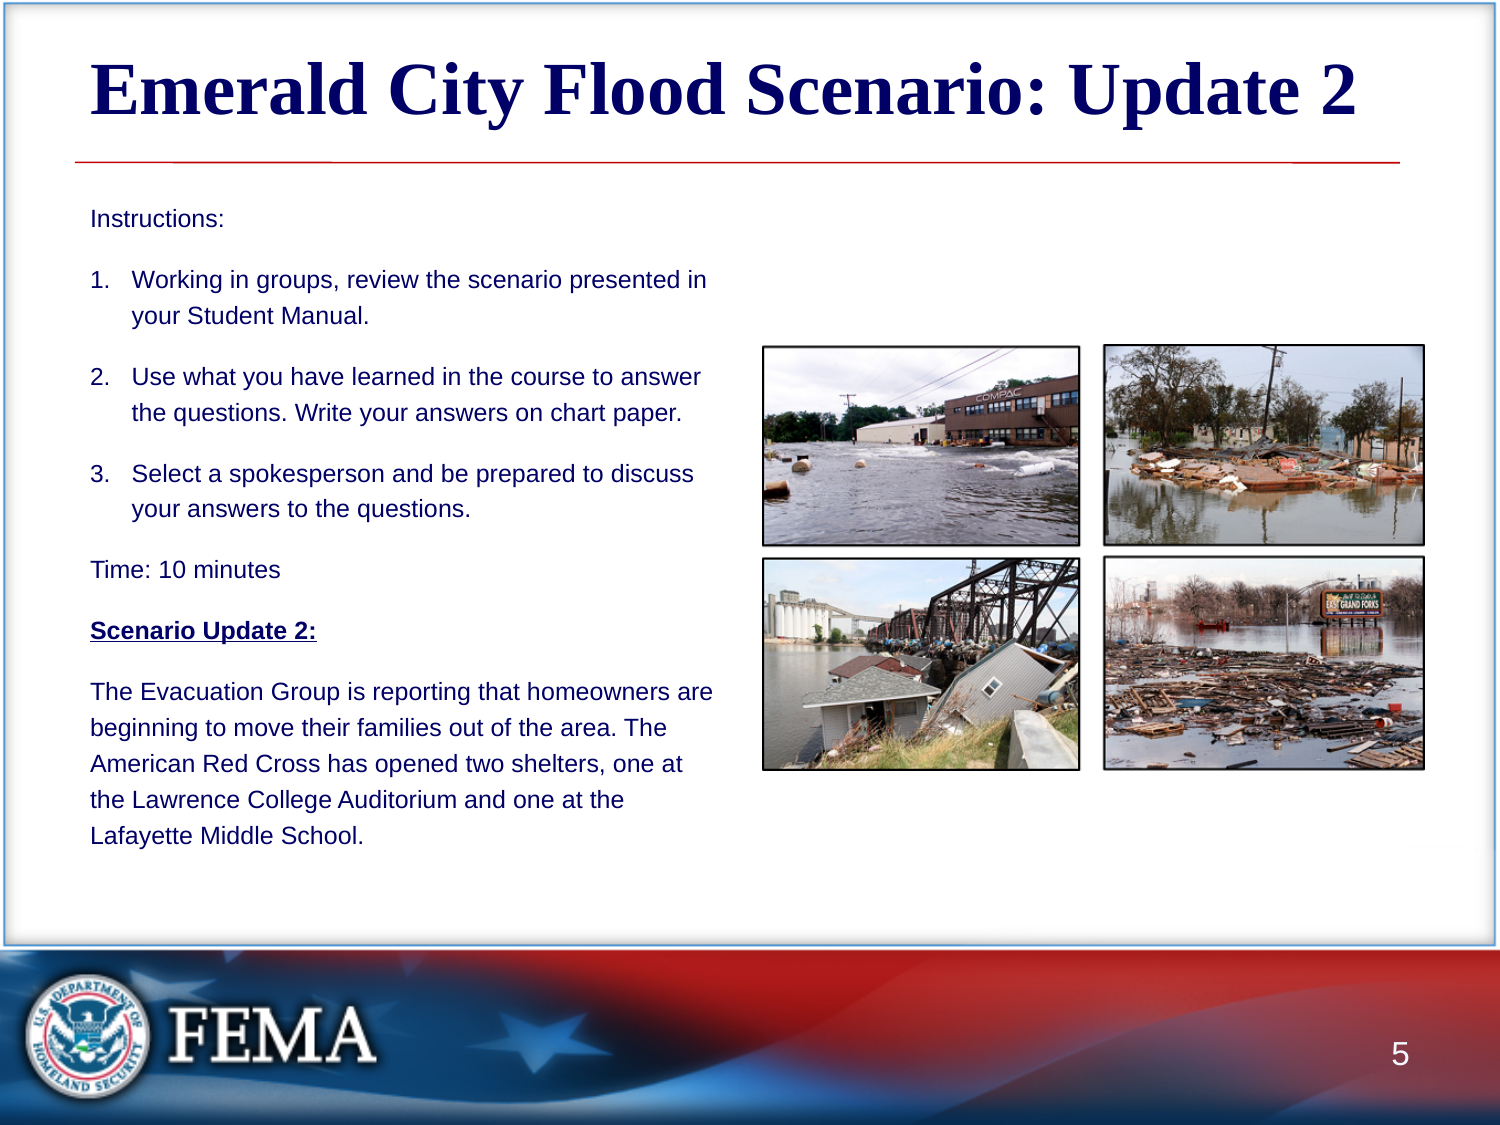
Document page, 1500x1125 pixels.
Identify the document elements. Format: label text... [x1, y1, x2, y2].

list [762, 344, 1426, 771]
slide_number 5 [1074, 1024, 1425, 1103]
picture [0, 0, 1500, 1125]
title Emerald City Flood Scenario: Update 2 [75, 32, 1425, 138]
list Instructions: Working in groups, review the scenario presented in your Student Manual. Use what you have learned in the course to answer the questions. Write your answers on chart paper. Select a spokesperson and be prepared to discuss your answers to the questions. Time: 10 minutes Scenario Update 2: The Evacuation Group is reporting that homeowners are beginning to move their families out of the area. The American Red Cross has opened two shelters, one at the Lawrence College Auditorium and one at the Lafayette Middle School. [75, 189, 737, 927]
